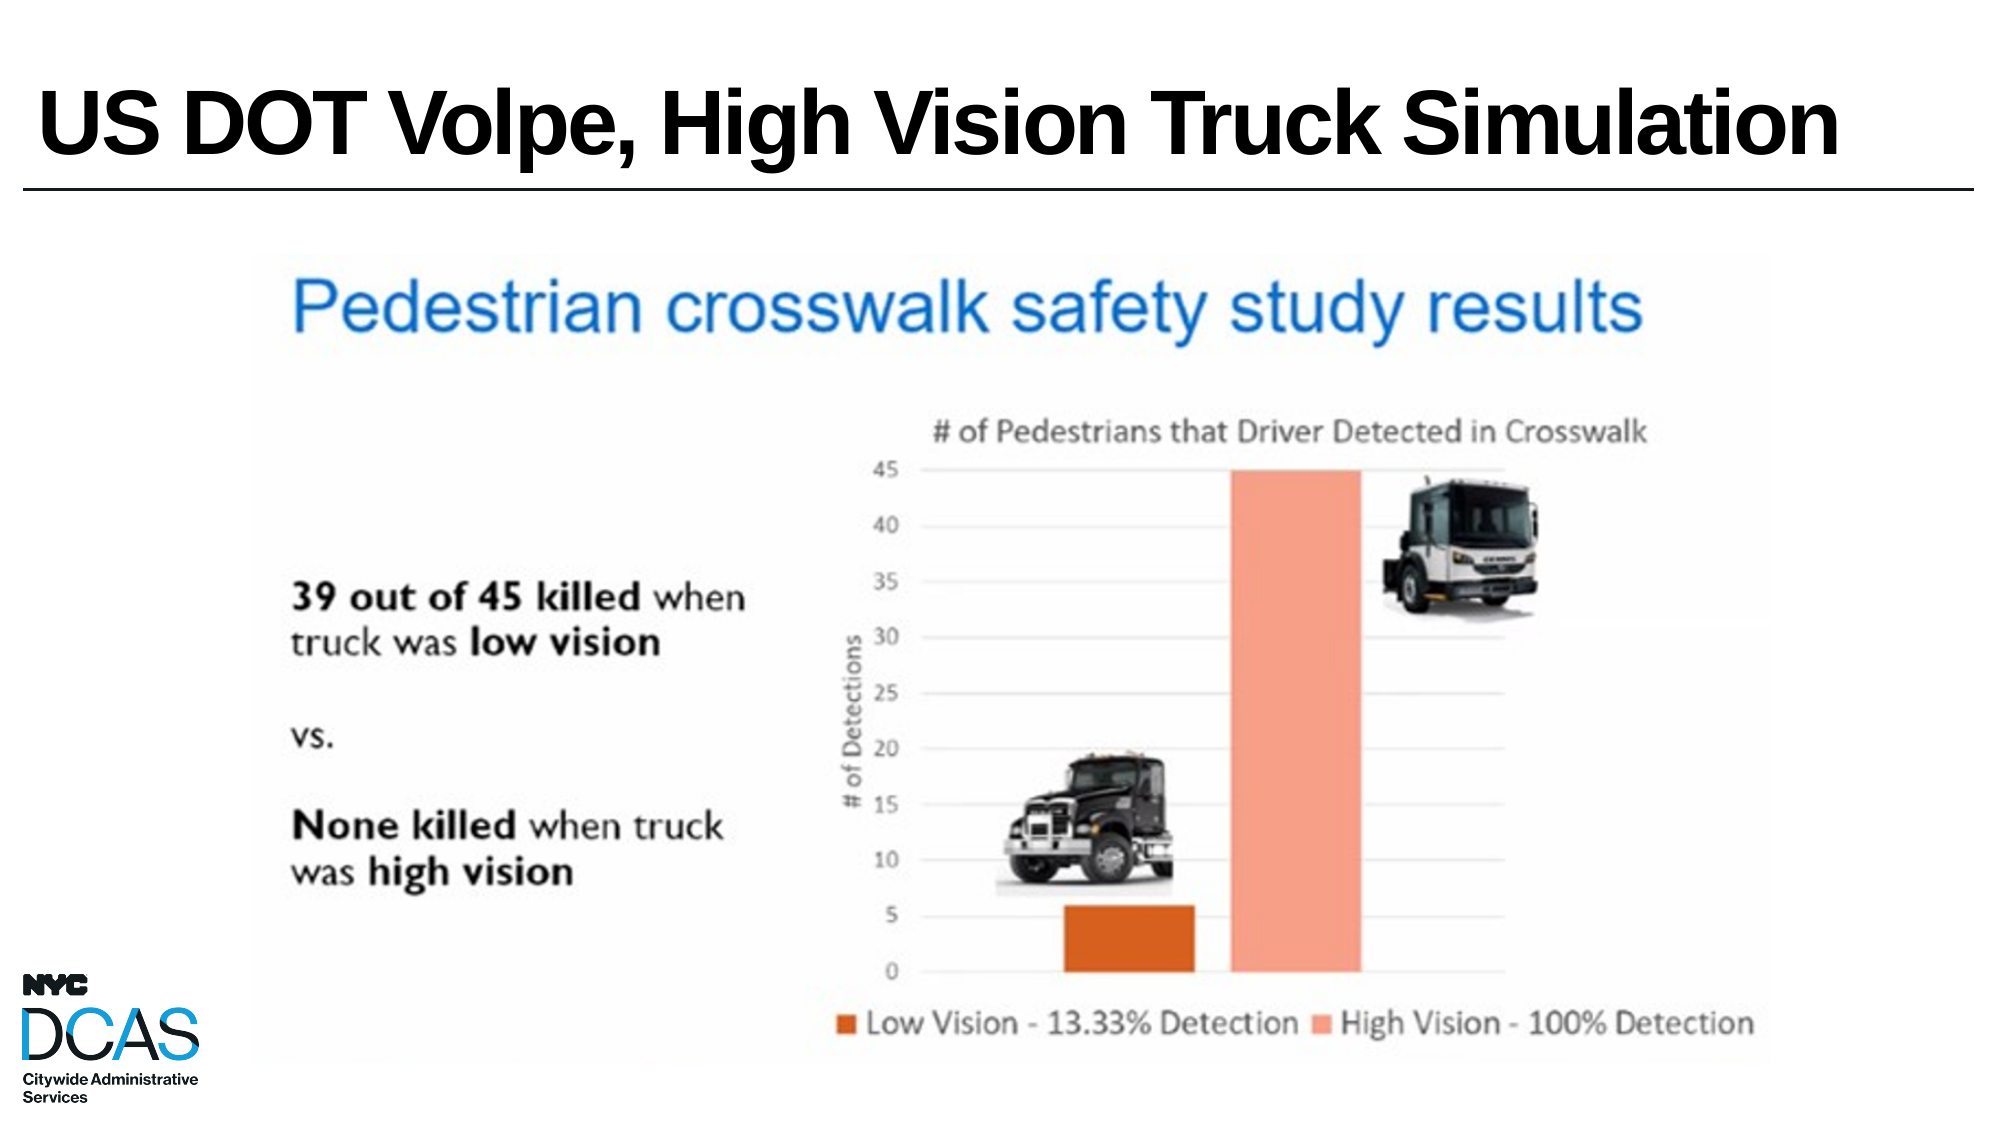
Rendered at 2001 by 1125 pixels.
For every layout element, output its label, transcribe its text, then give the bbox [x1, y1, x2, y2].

picture [252, 254, 1771, 1064]
picture [22, 974, 199, 1103]
title US DOT Volpe, High Vision Truck Simulation [22, 61, 1974, 182]
